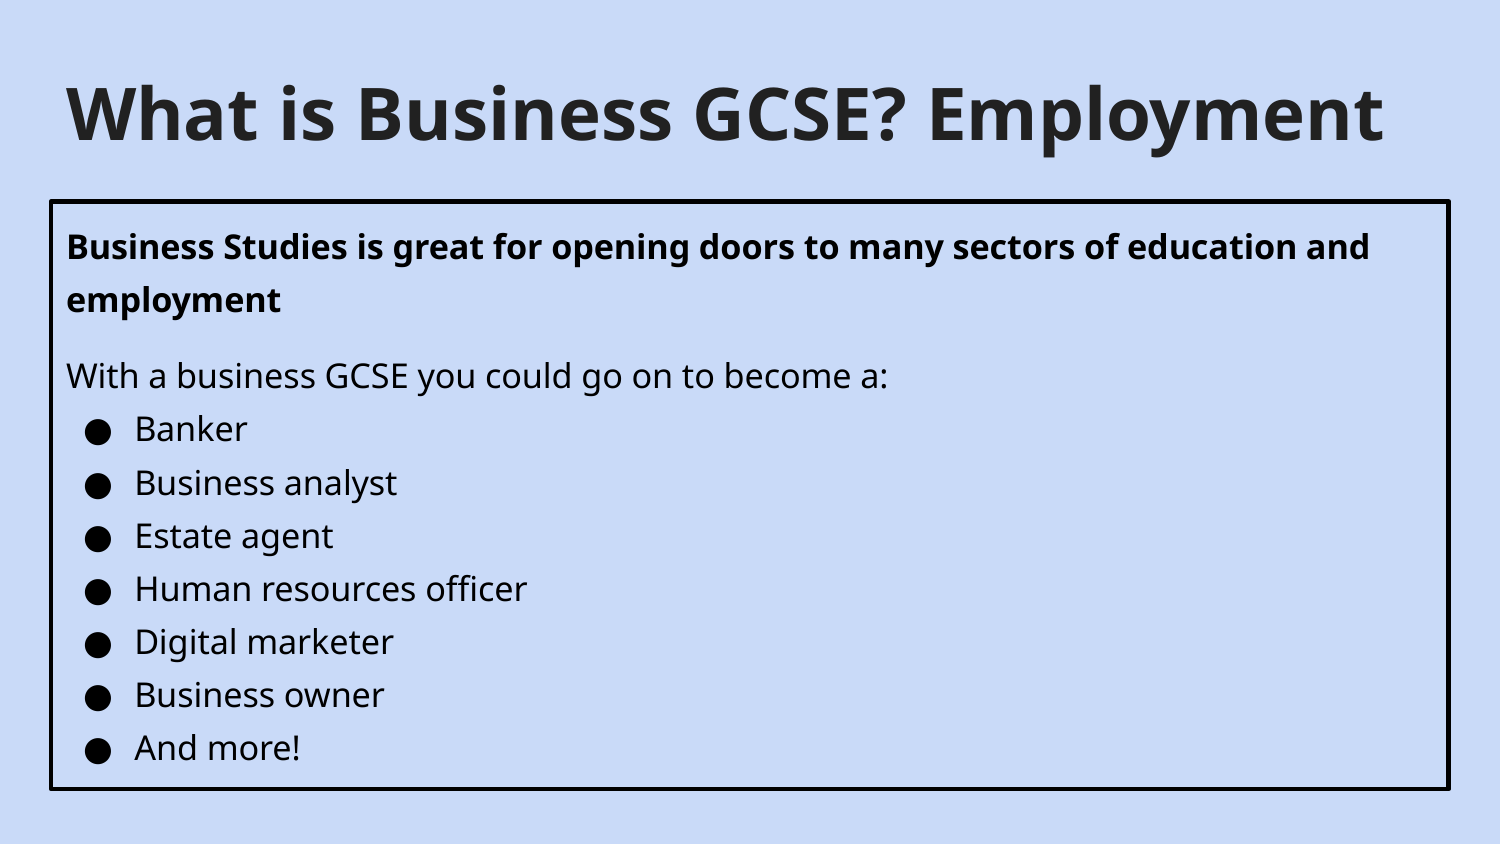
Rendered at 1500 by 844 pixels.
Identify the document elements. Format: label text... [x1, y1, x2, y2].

list Business Studies is great for opening doors to many sectors of education and employment With a business GCSE you could go on to become a: Banker Business analyst Estate agent Human resources officer Digital marketer Business owner And more! [51, 201, 1449, 789]
title What is Business GCSE? Employment [51, 48, 1466, 180]
